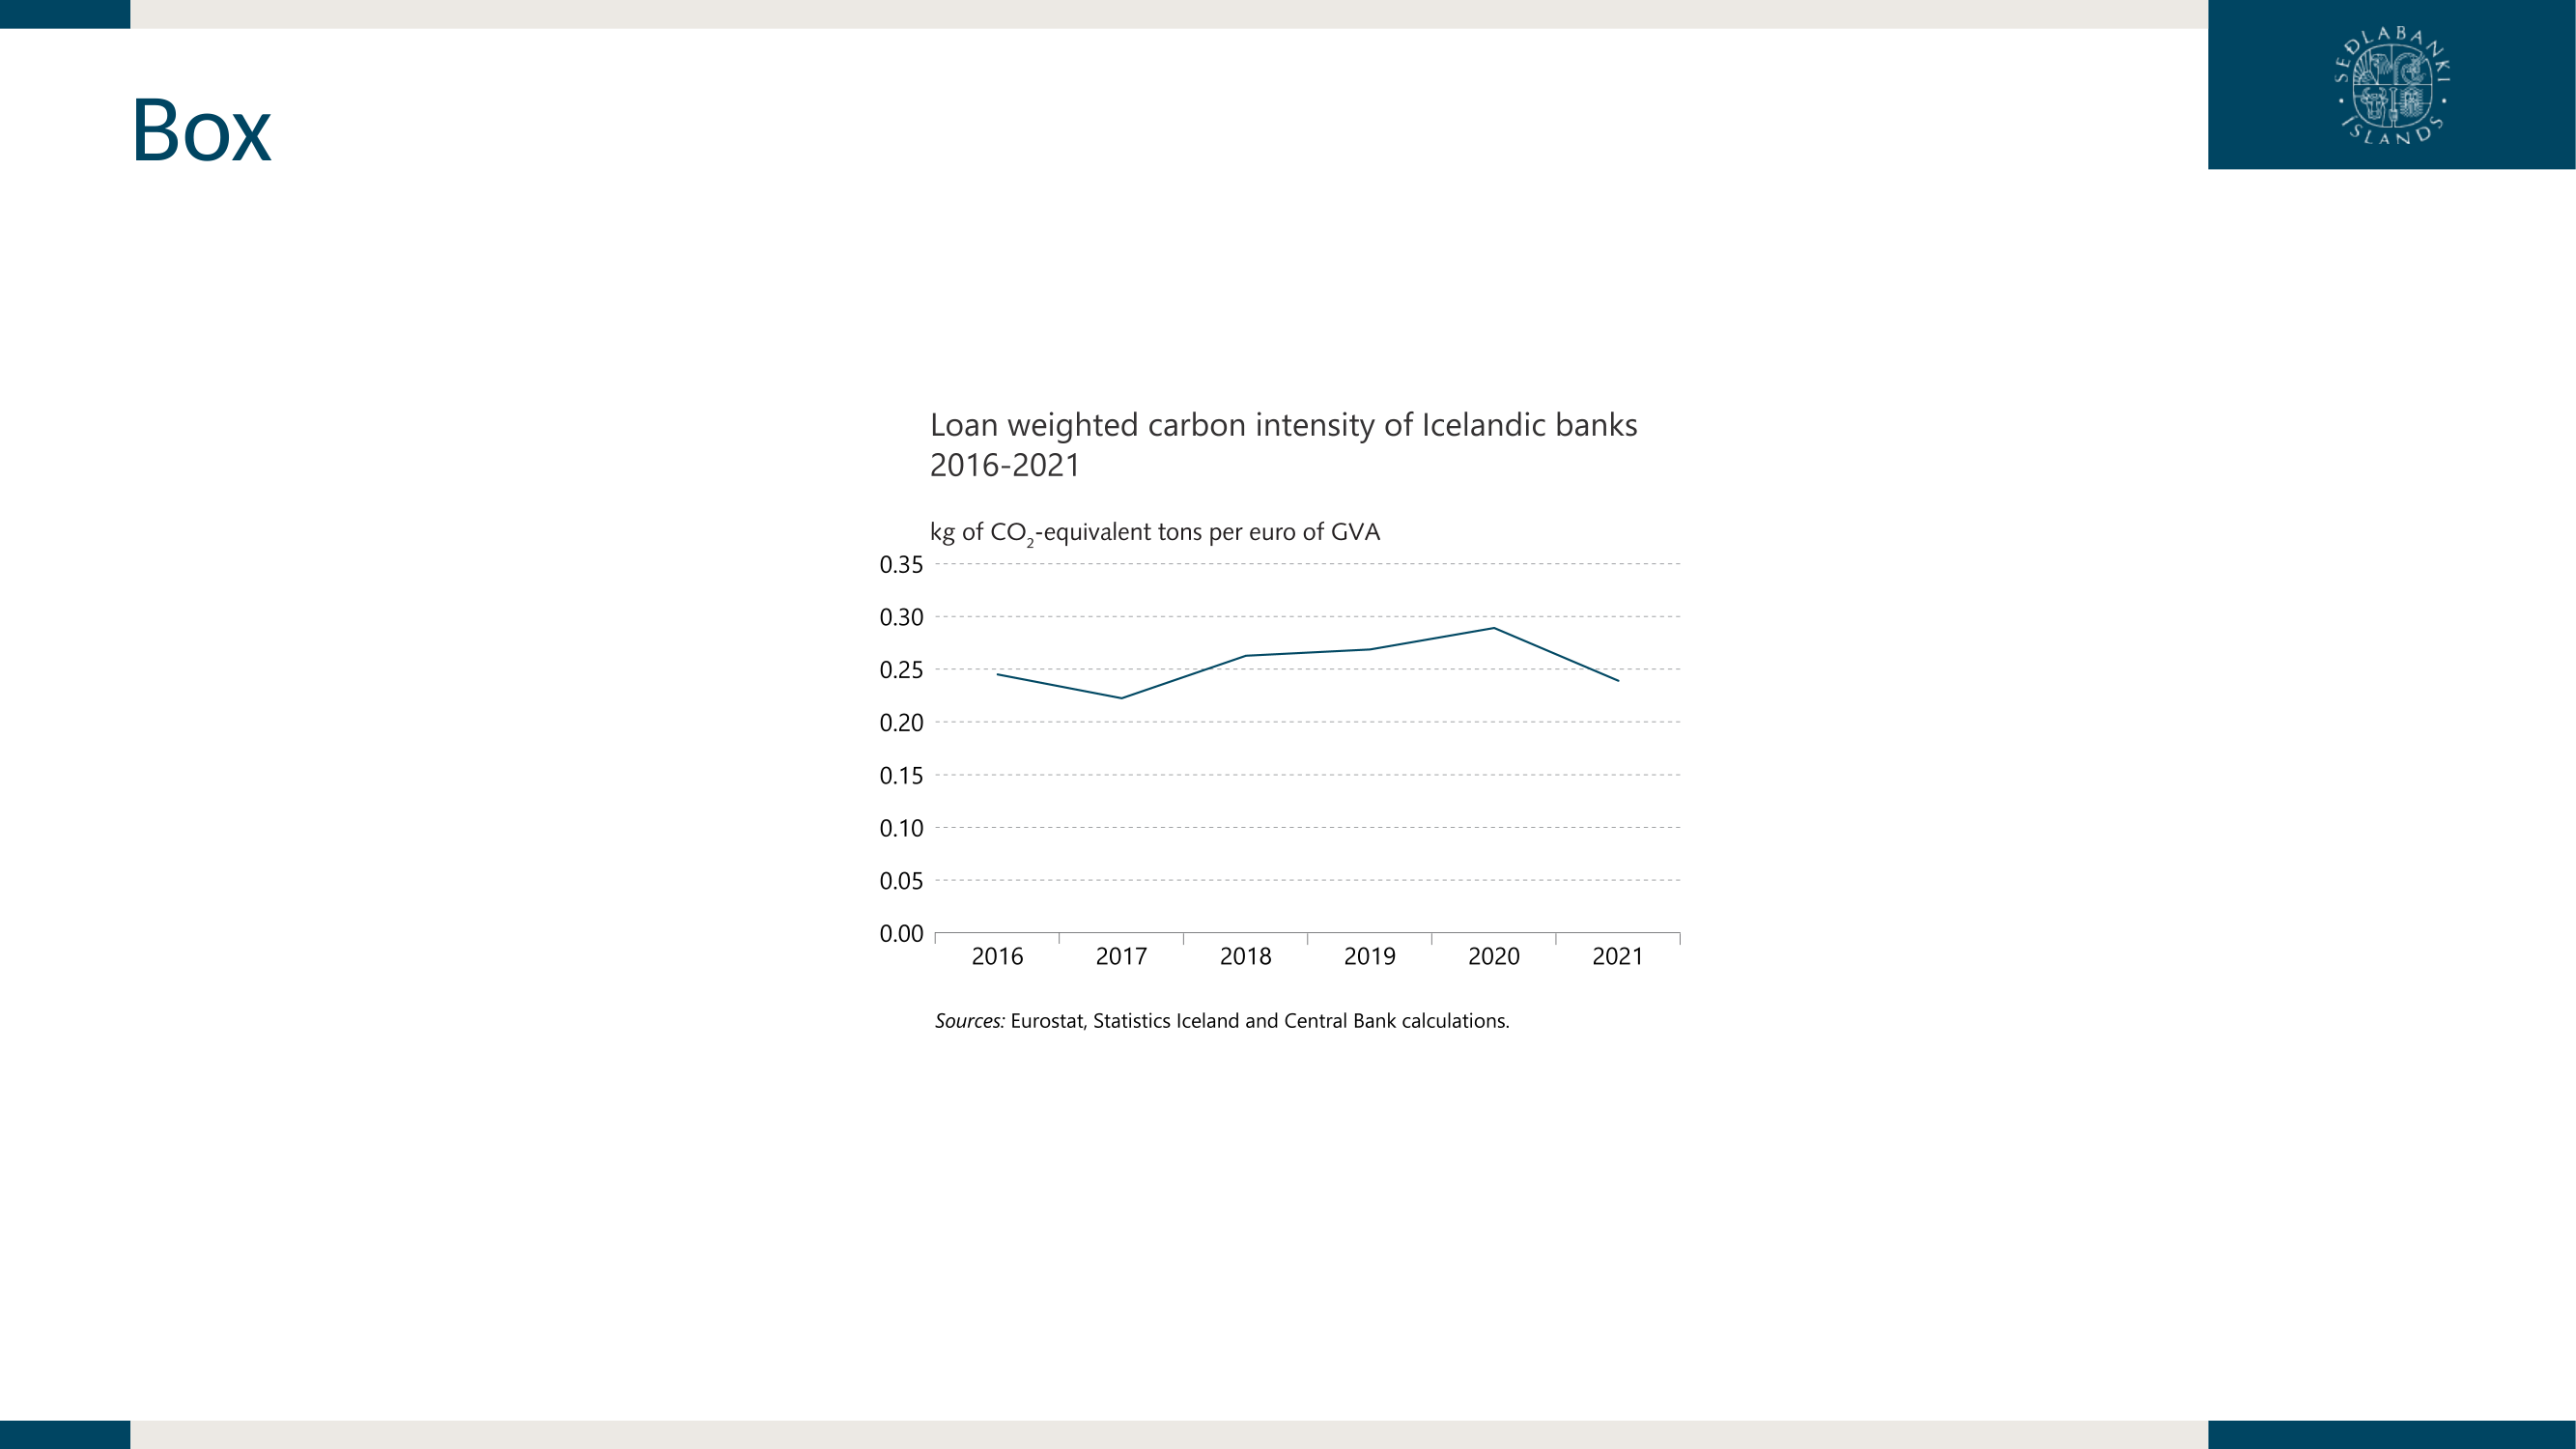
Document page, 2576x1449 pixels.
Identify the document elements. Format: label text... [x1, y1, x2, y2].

title Box [129, 86, 2178, 290]
picture [878, 408, 1697, 1041]
